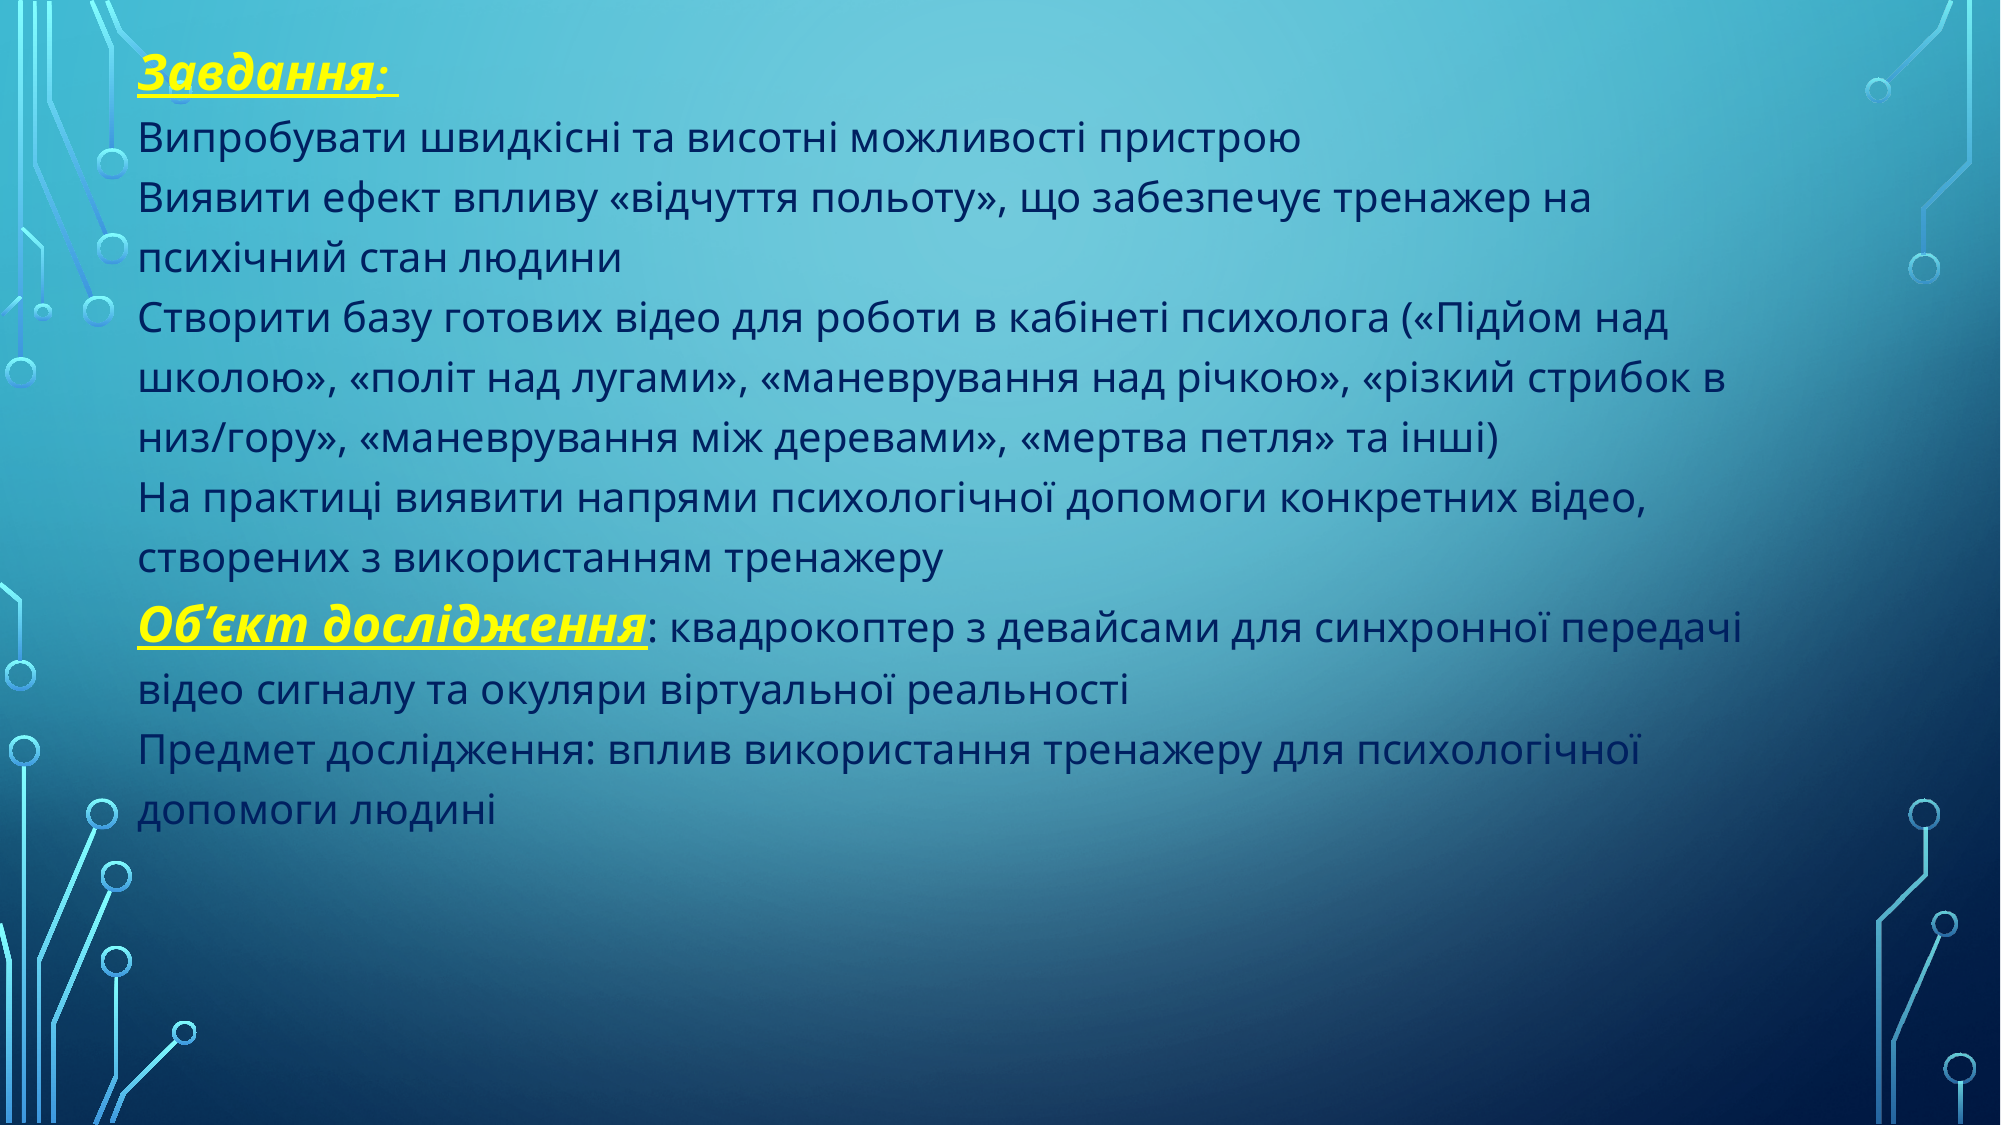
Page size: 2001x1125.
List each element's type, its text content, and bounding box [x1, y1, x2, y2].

list Завдання: Випробувати швидкісні та висотні можливості пристрою Виявити ефект впливу «відчуття польоту», що забезпечує тренажер на психічний стан людини Створити базу готових відео для роботи в кабінеті психолога («Підйом над школою», «політ над лугами», «маневрування над річкою», «різкий стрибок в низ/гору», «маневрування між деревами», «мертва петля» та інші) На практиці виявити напрями психологічної допомоги конкретних відео, створених з використанням тренажеру Об’єкт дослідження: квадрокоптер з девайсами для синхронної передачі відео сигналу та окуляри віртуальної реальності Предмет дослідження: вплив використання тренажеру для психологічної допомоги людині [122, 20, 1803, 742]
